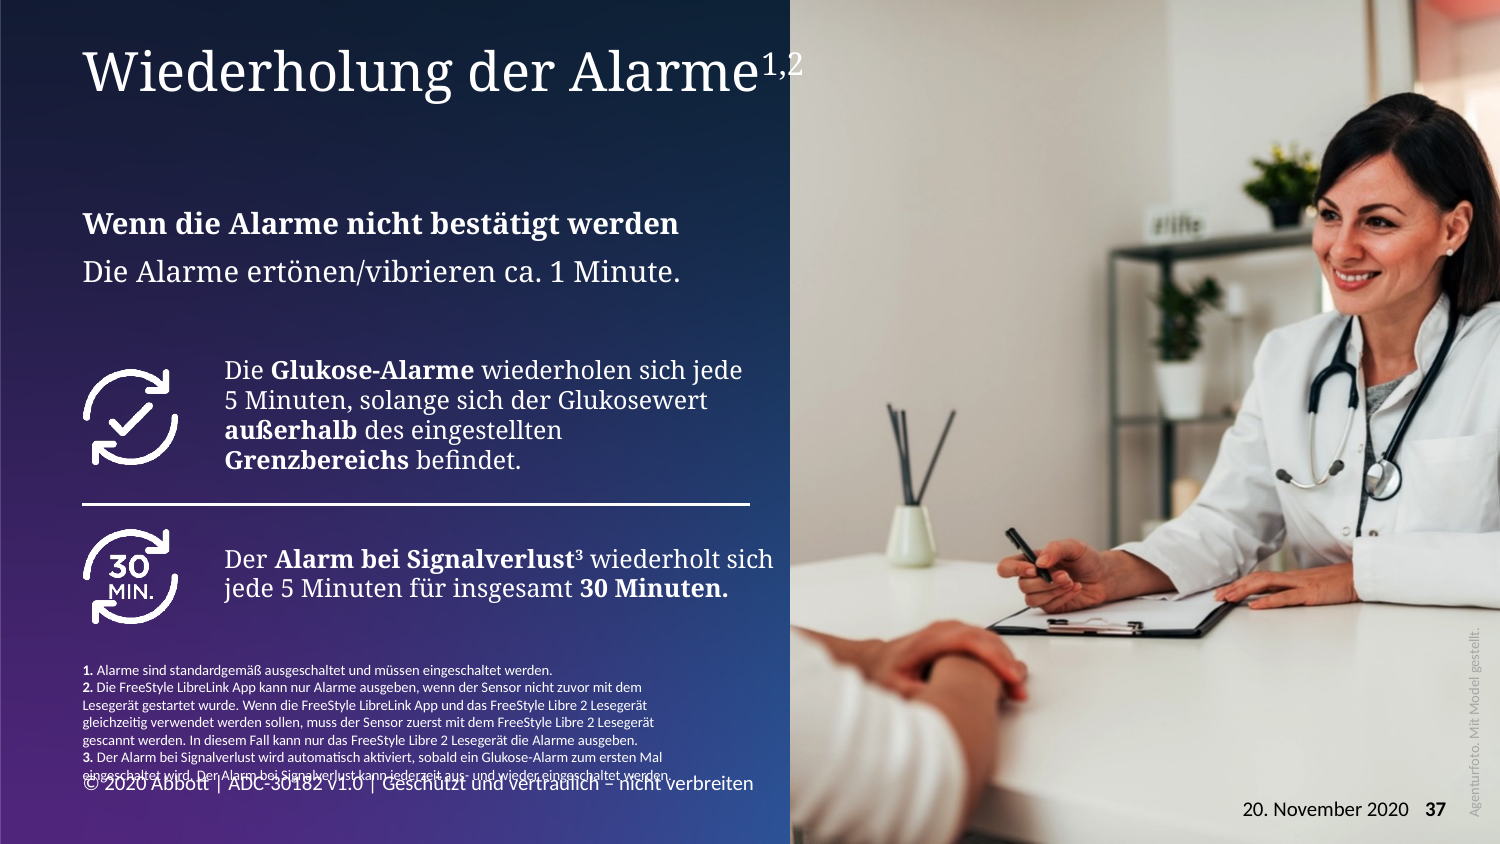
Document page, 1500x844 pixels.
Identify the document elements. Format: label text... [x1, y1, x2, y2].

text_box Der Alarm bei Signalverlust3 wiederholt sich jede 5 Minuten für insgesamt 30 Minuten. [224, 543, 785, 610]
text_box Die Glukose-Alarme wiederholen sich jede 5 Minuten, solange sich der Glukosewert außerhalb des eingestellten Grenzbereichs befindet. [224, 354, 750, 477]
list 1. Alarme sind standardgemäß ausgeschaltet und müssen eingeschaltet werden. 2. Die FreeStyle LibreLink App kann nur Alarme ausgeben, wenn der Sensor nicht zuvor mit dem Lesegerät gestartet wurde. Wenn die FreeStyle LibreLink App und das FreeStyle Libre 2 Lesegerät gleichzeitig verwendet werden sollen, muss der Sensor zuerst mit dem FreeStyle Libre 2 Lesegerät gescannt werden. In diesem Fall kann nur das FreeStyle Libre 2 Lesegerät die Alarme ausgeben. 3. Der Alarm bei Signalverlust wird automatisch aktiviert, sobald ein Glukose-Alarm zum ersten Mal eingeschaltet wird. Der Alarm bei Signalverlust kann jederzeit aus- und wieder eingeschaltet werden. [82, 696, 710, 784]
title Wiederholung der Alarme1,2 [82, 45, 785, 99]
text_box Wenn die Alarme nicht bestätigt werden Die Alarme ertönen/vibrieren ca. 1 Minute. [82, 205, 750, 293]
picture [0, 0, 1500, 844]
